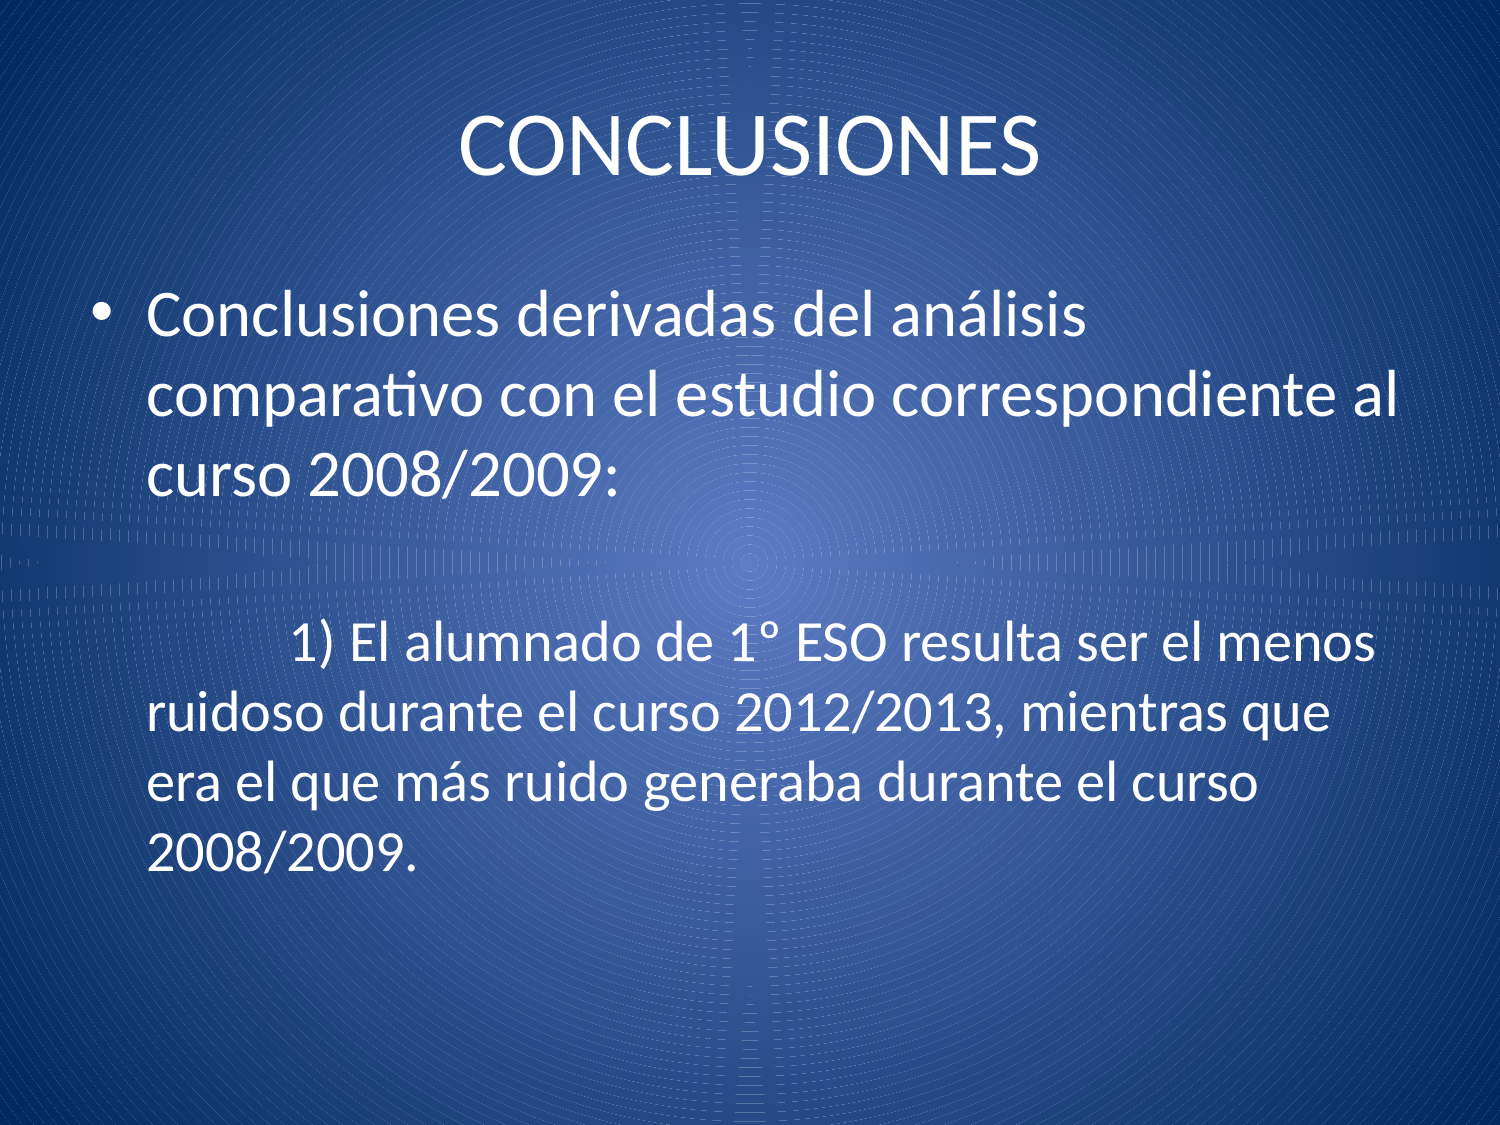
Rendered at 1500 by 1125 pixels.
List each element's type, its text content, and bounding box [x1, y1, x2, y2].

title CONCLUSIONES [74, 44, 1426, 233]
list Conclusiones derivadas del análisis comparativo con el estudio correspondiente al curso 2008/2009: 1) El alumnado de 1º ESO resulta ser el menos ruidoso durante el curso 2012/2013, mientras que era el que más ruido generaba durante el curso 2008/2009. [74, 262, 1426, 1006]
